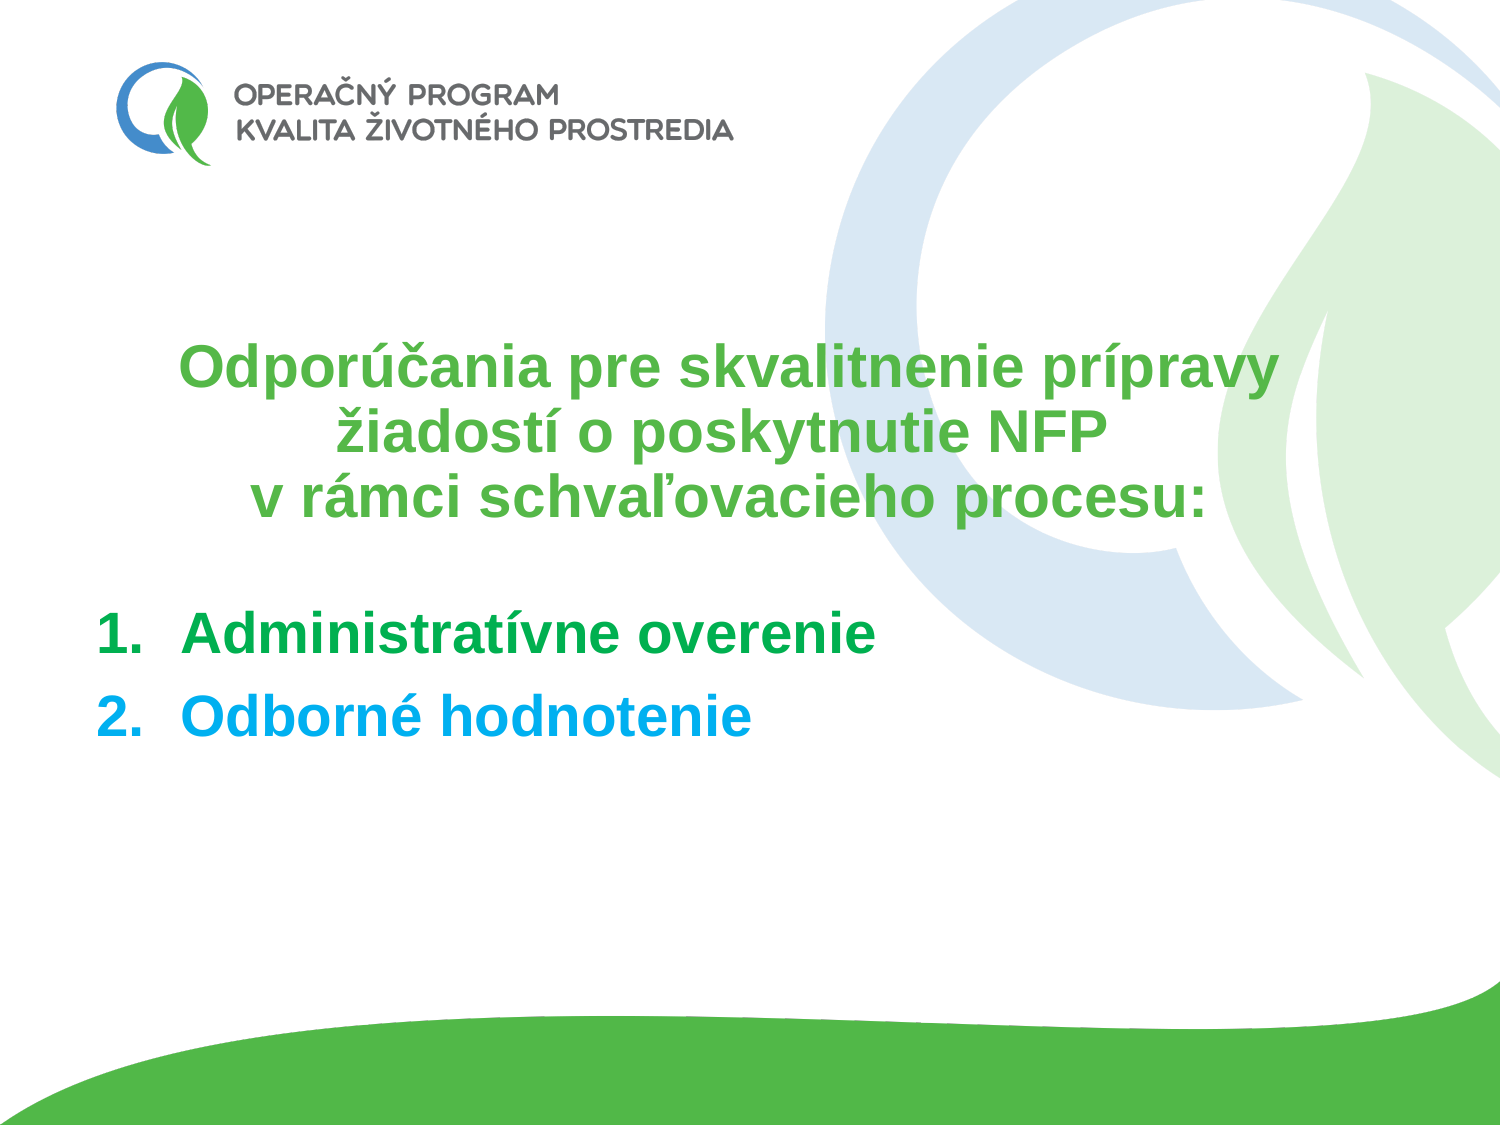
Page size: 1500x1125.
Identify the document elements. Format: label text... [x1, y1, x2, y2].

picture [0, 0, 1500, 1125]
text_box Odporúčania pre skvalitnenie prípravy žiadostí o poskytnutie NFP v rámci schvaľovacieho procesu: Administratívne overenie Odborné hodnotenie [81, 327, 1379, 756]
title [103, 155, 1397, 354]
